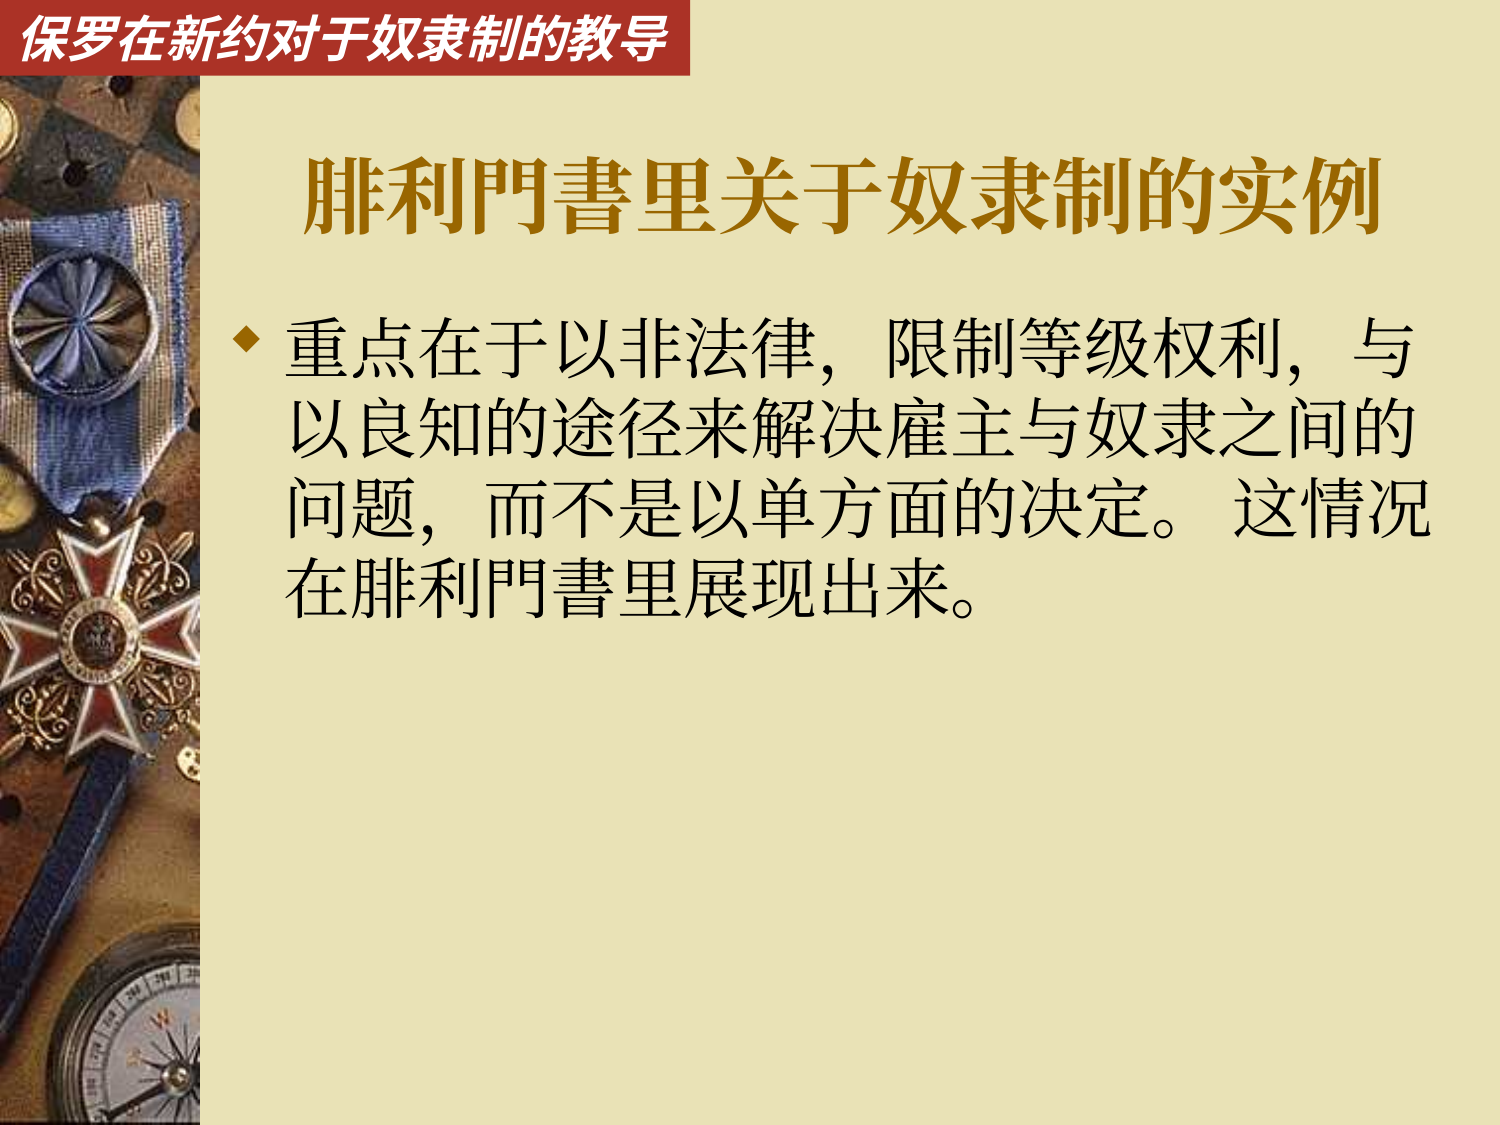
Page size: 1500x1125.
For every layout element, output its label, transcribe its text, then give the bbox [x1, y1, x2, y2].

title 腓利門書里关于奴隶制的实例 [225, 99, 1463, 288]
text_box 保罗在新约对于奴隶制的教导 [0, 0, 691, 76]
text_box 重点在于以非法律，限制等级权利，与以良知的途径来解决雇主与奴隶之间的问题，而不是以单方面的决定。 这情况在腓利門書里展现出来。 [212, 299, 1463, 1102]
picture [0, 76, 200, 1125]
